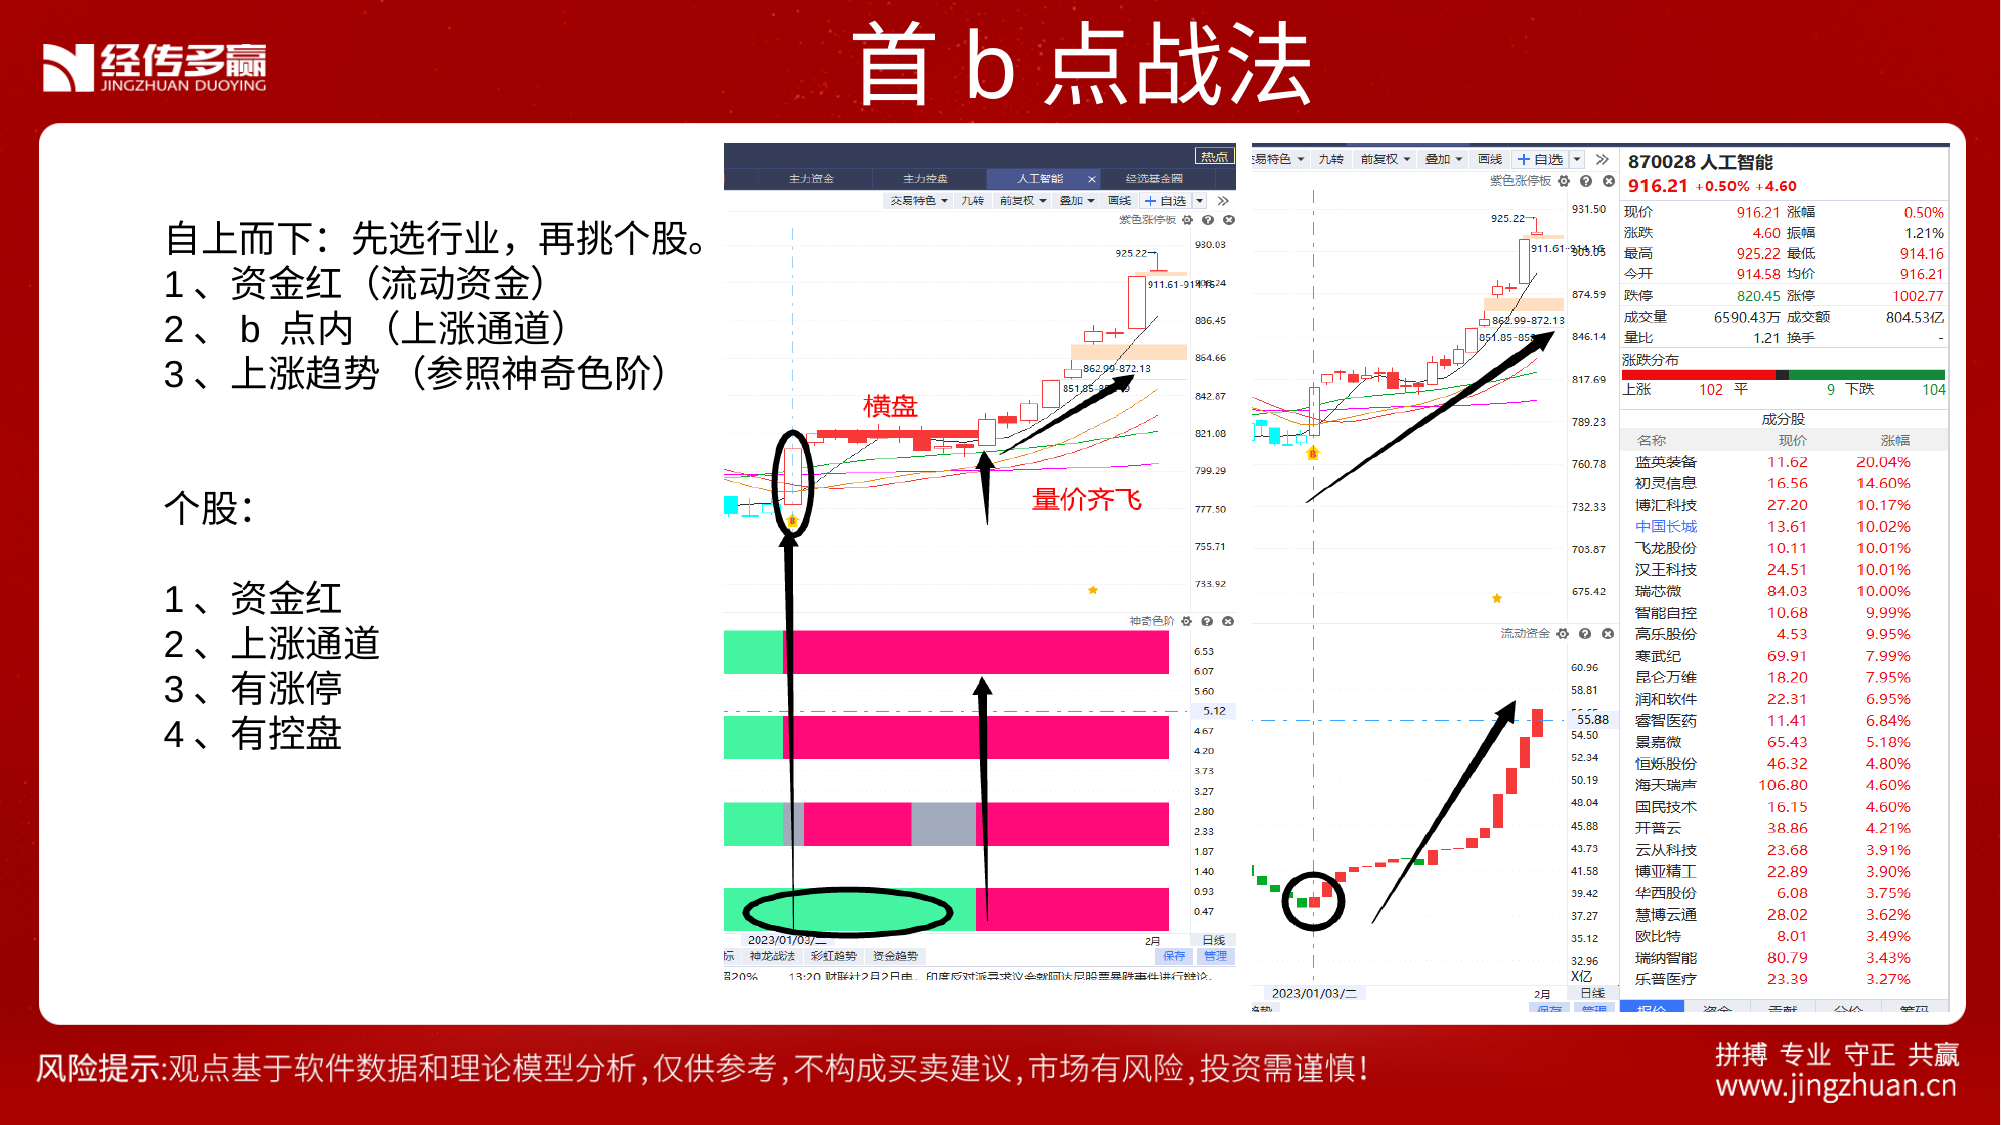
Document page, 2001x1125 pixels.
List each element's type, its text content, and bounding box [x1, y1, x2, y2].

picture [0, 0, 2001, 1125]
text_box 自上而下：先选行业，再挑个股。 1、资金红（流动资金） 2、b 点内 （上涨通道） 3、上涨趋势 （参照神奇色阶） 个股： 1、资金红 2、上涨通道 3、有涨停 4、有控盘 [148, 207, 724, 808]
text_box 首b点战法 [582, 0, 1583, 125]
